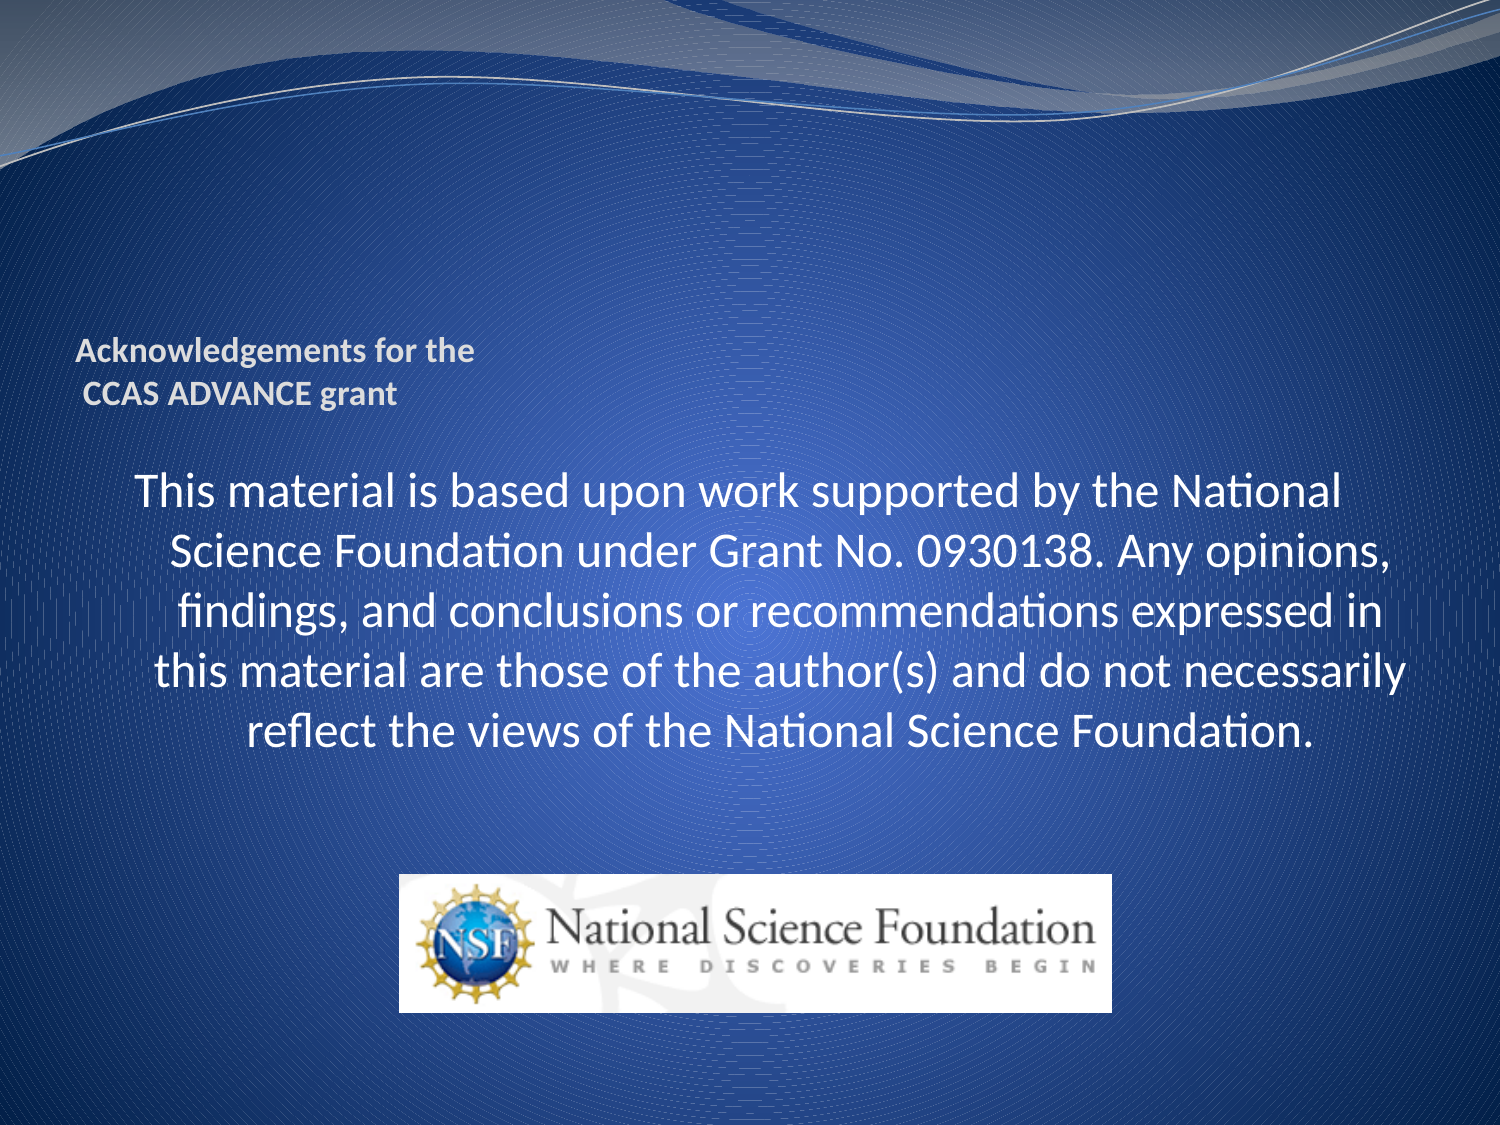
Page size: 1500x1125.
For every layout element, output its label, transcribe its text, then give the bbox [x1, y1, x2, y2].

title Acknowledgements for the CCAS ADVANCE grant [75, 324, 1413, 413]
subtitle This material is based upon work supported by the National Science Foundation under Grant No. 0930138. Any opinions, findings, and conclusions or recommendations expressed in this material are those of the author(s) and do not necessarily reflect the views of the National Science Foundation. [62, 450, 1425, 700]
picture [399, 874, 1112, 1013]
